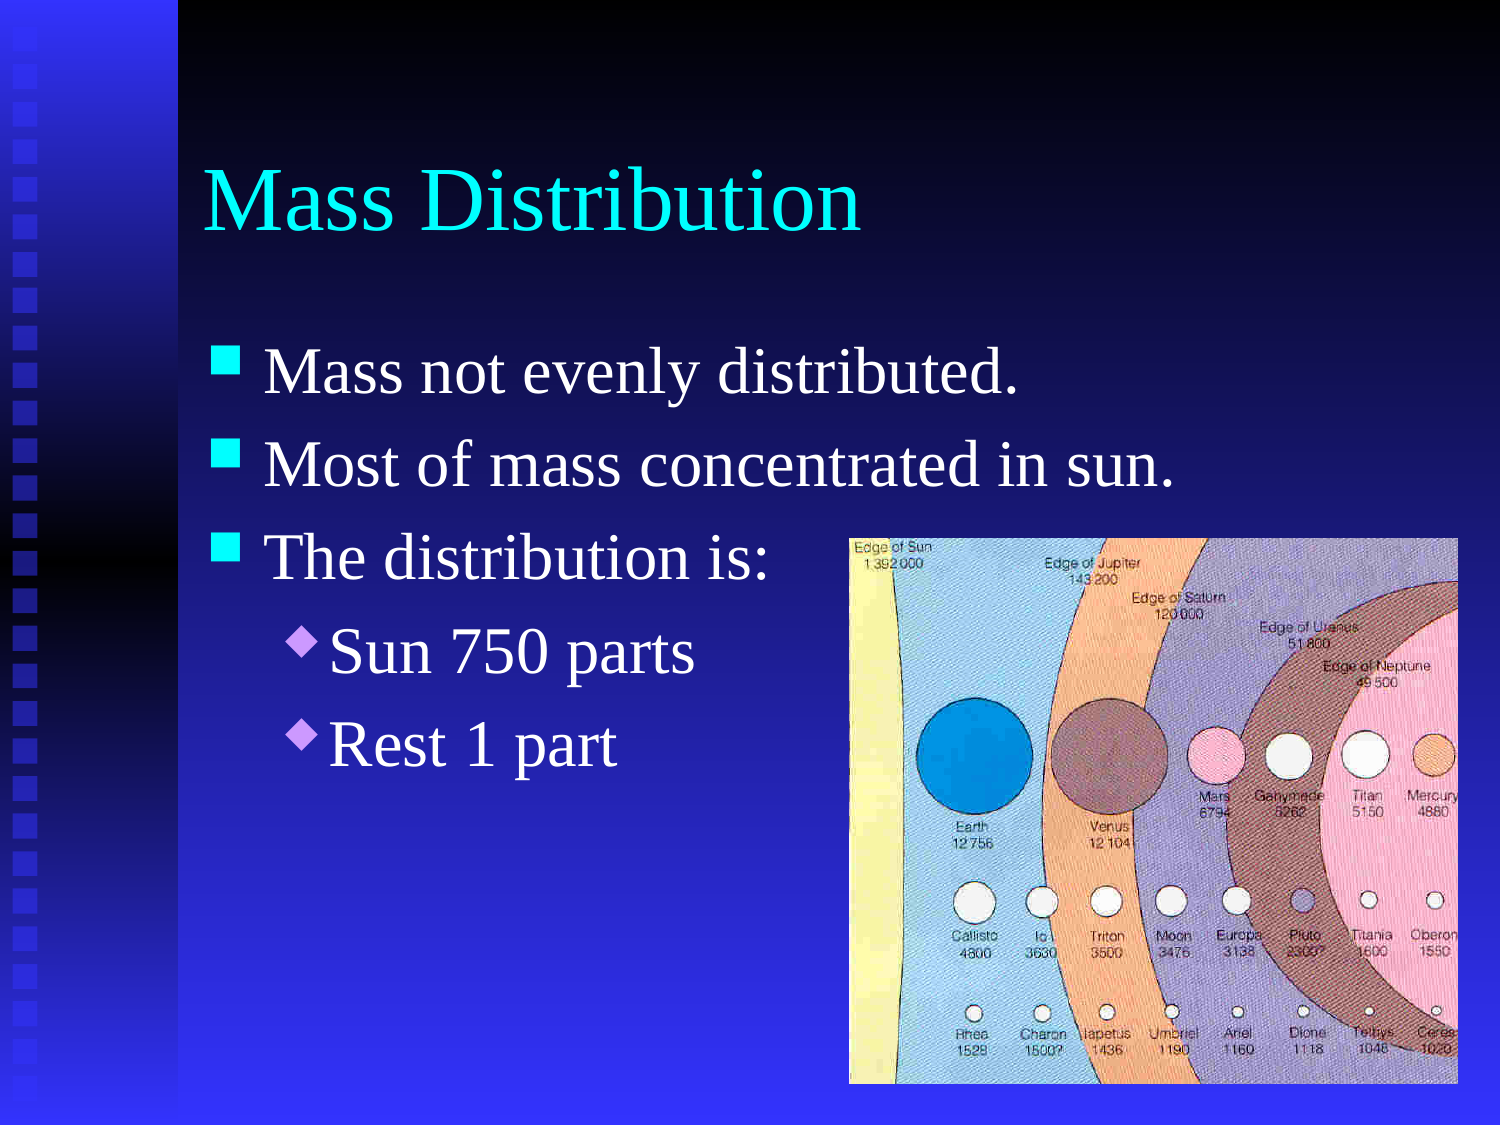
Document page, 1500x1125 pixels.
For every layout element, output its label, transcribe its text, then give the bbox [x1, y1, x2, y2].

list Mass not evenly distributed. Most of mass concentrated in sun. The distribution is: Sun 750 parts Rest 1 part [191, 319, 1467, 995]
picture [849, 538, 1458, 1084]
title Mass Distribution [187, 99, 1463, 288]
